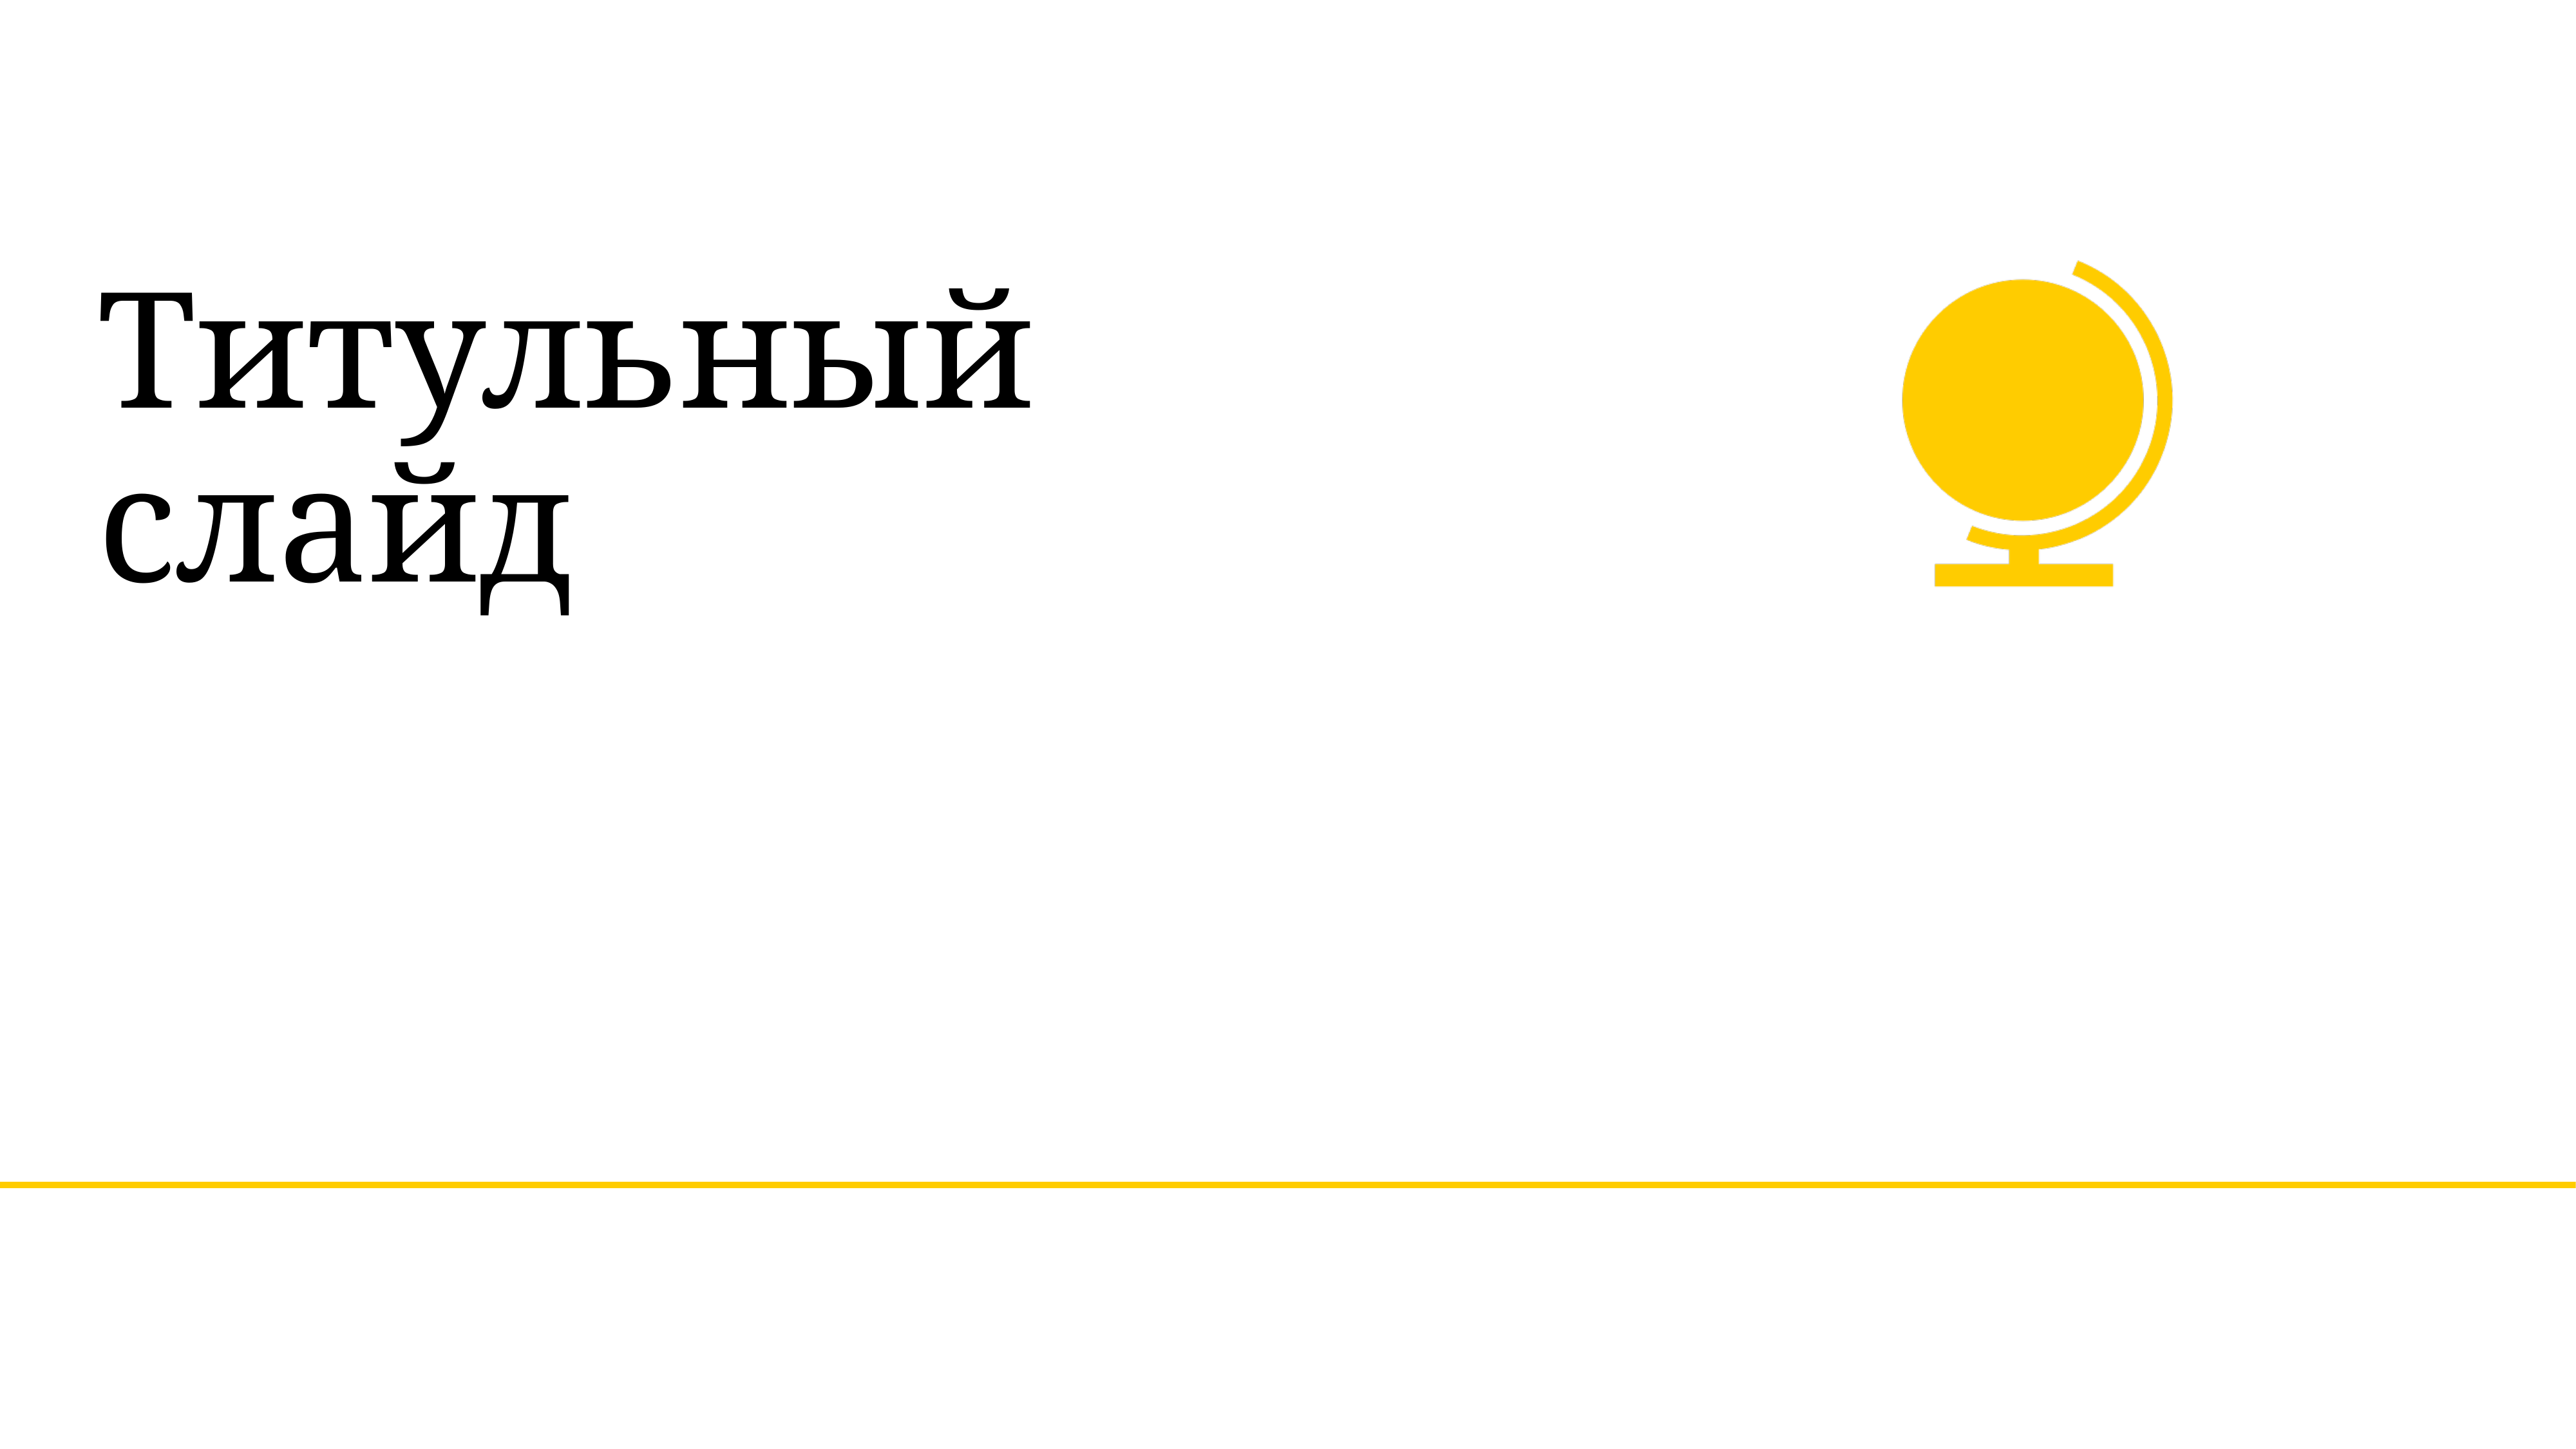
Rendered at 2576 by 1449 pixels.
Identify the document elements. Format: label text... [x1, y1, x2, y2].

picture [1860, 246, 2216, 602]
title Титульный слайд [88, 263, 1710, 723]
